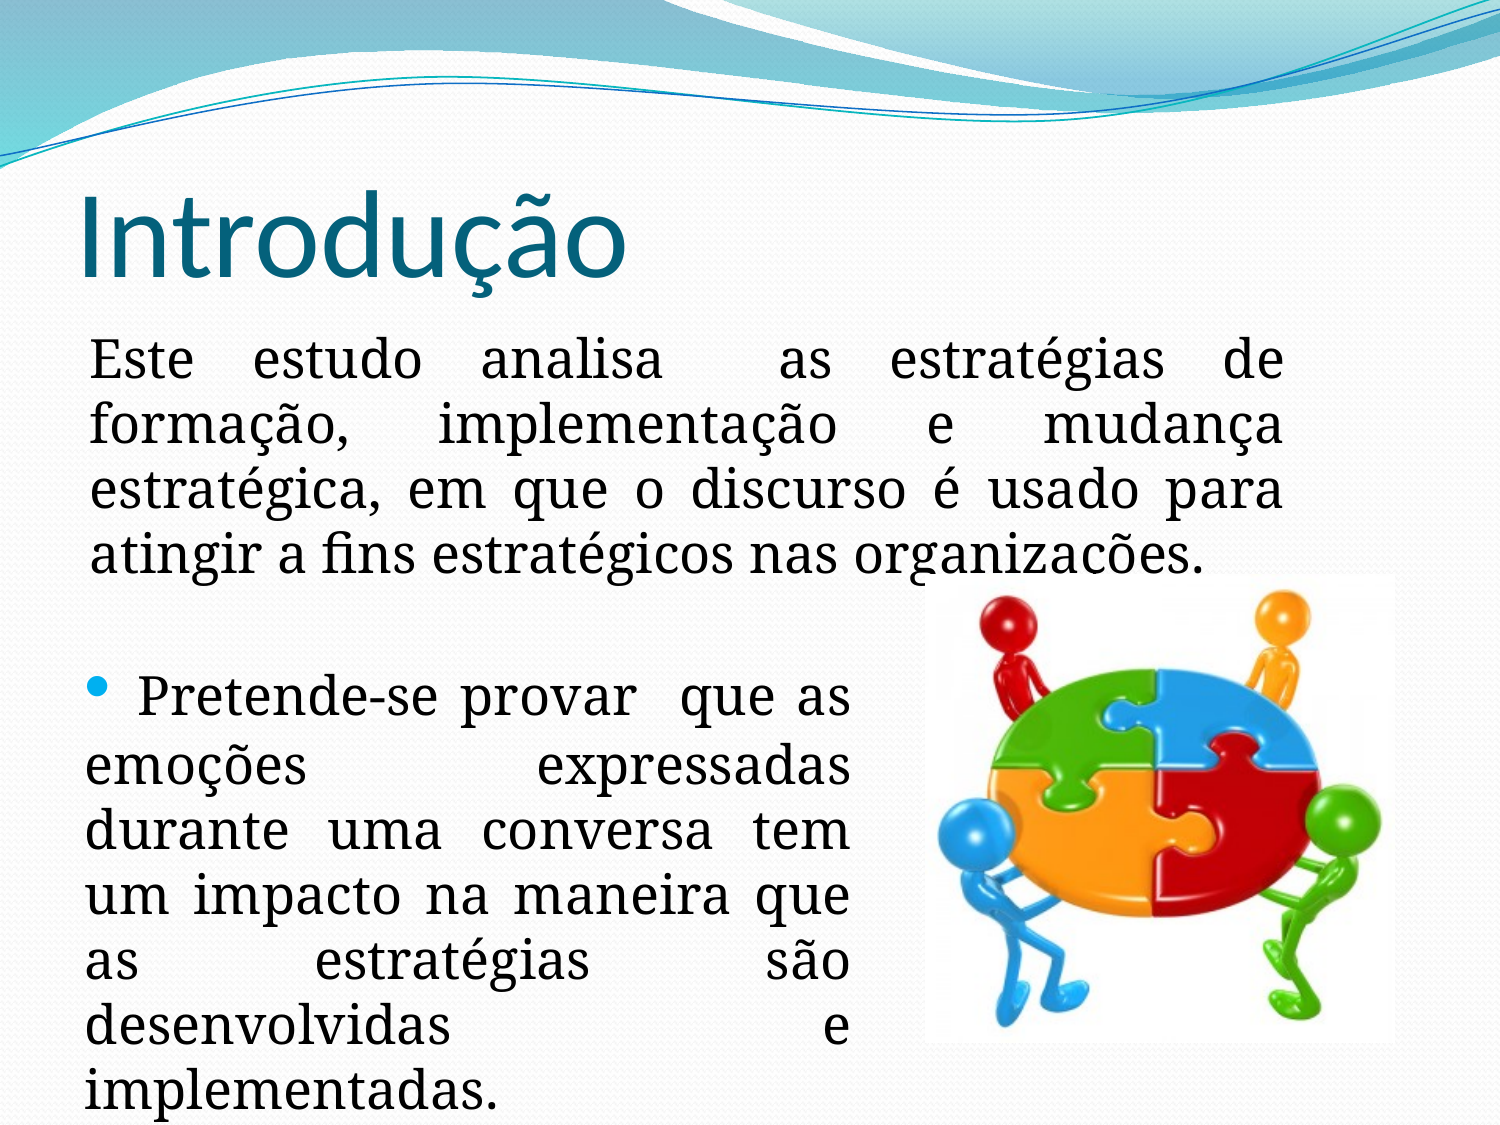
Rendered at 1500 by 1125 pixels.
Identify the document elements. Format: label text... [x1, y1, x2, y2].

title Introdução [75, 115, 1425, 303]
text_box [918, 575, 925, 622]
picture [925, 573, 1395, 1044]
text_box Pretende-se provar que as emoções expressadas durante uma conversa tem um impacto na maneira que as estratégias são desenvolvidas e implementadas. [70, 632, 868, 1125]
list Este estudo analisa as estratégias de formação, implementação e mudança estratégica, em que o discurso é usado para atingir a fins estratégicos nas organizações. [75, 317, 1301, 622]
